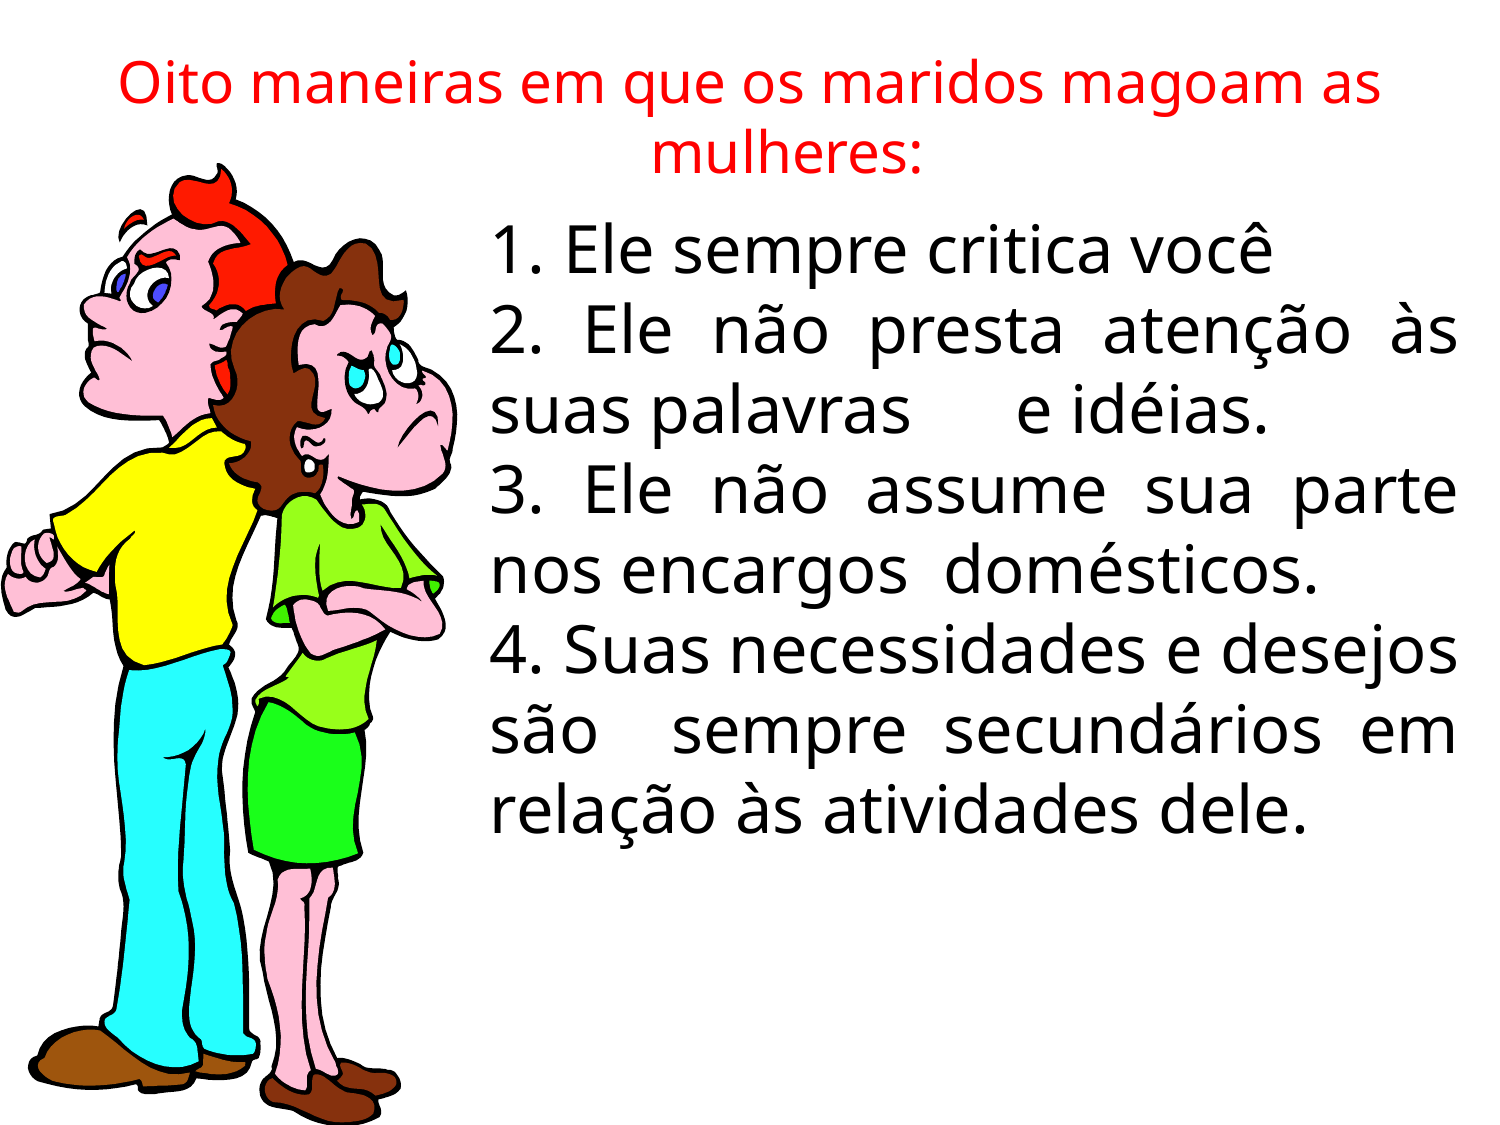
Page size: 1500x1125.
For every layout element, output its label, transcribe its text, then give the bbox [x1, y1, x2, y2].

picture [0, 162, 458, 1125]
text_box 1. Ele sempre critica você 2. Ele não presta atenção às suas palavras e idéias. 3. Ele não assume sua parte nos encargos domésticos. 4. Suas necessidades e desejos são sempre secundários em relação às atividades dele. [474, 199, 1475, 855]
text_box Oito maneiras em que os maridos magoam as mulheres: [24, 37, 1475, 193]
